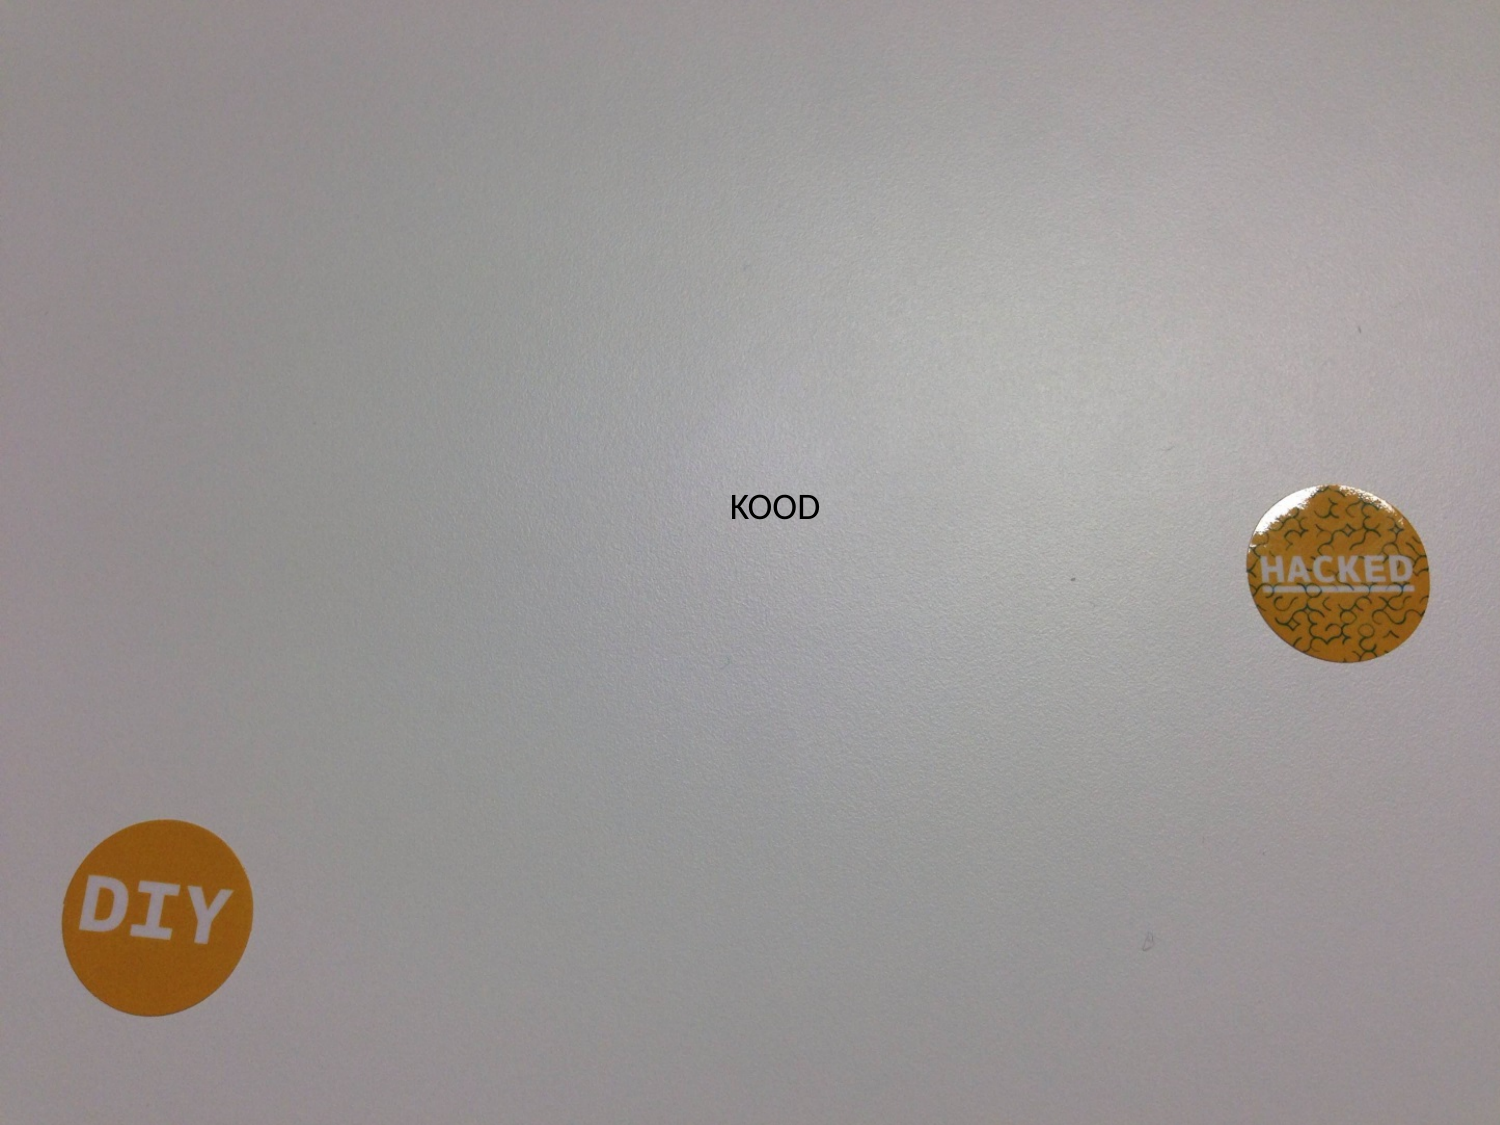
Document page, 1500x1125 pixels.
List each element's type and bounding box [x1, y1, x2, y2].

list [0, 0, 1500, 1125]
